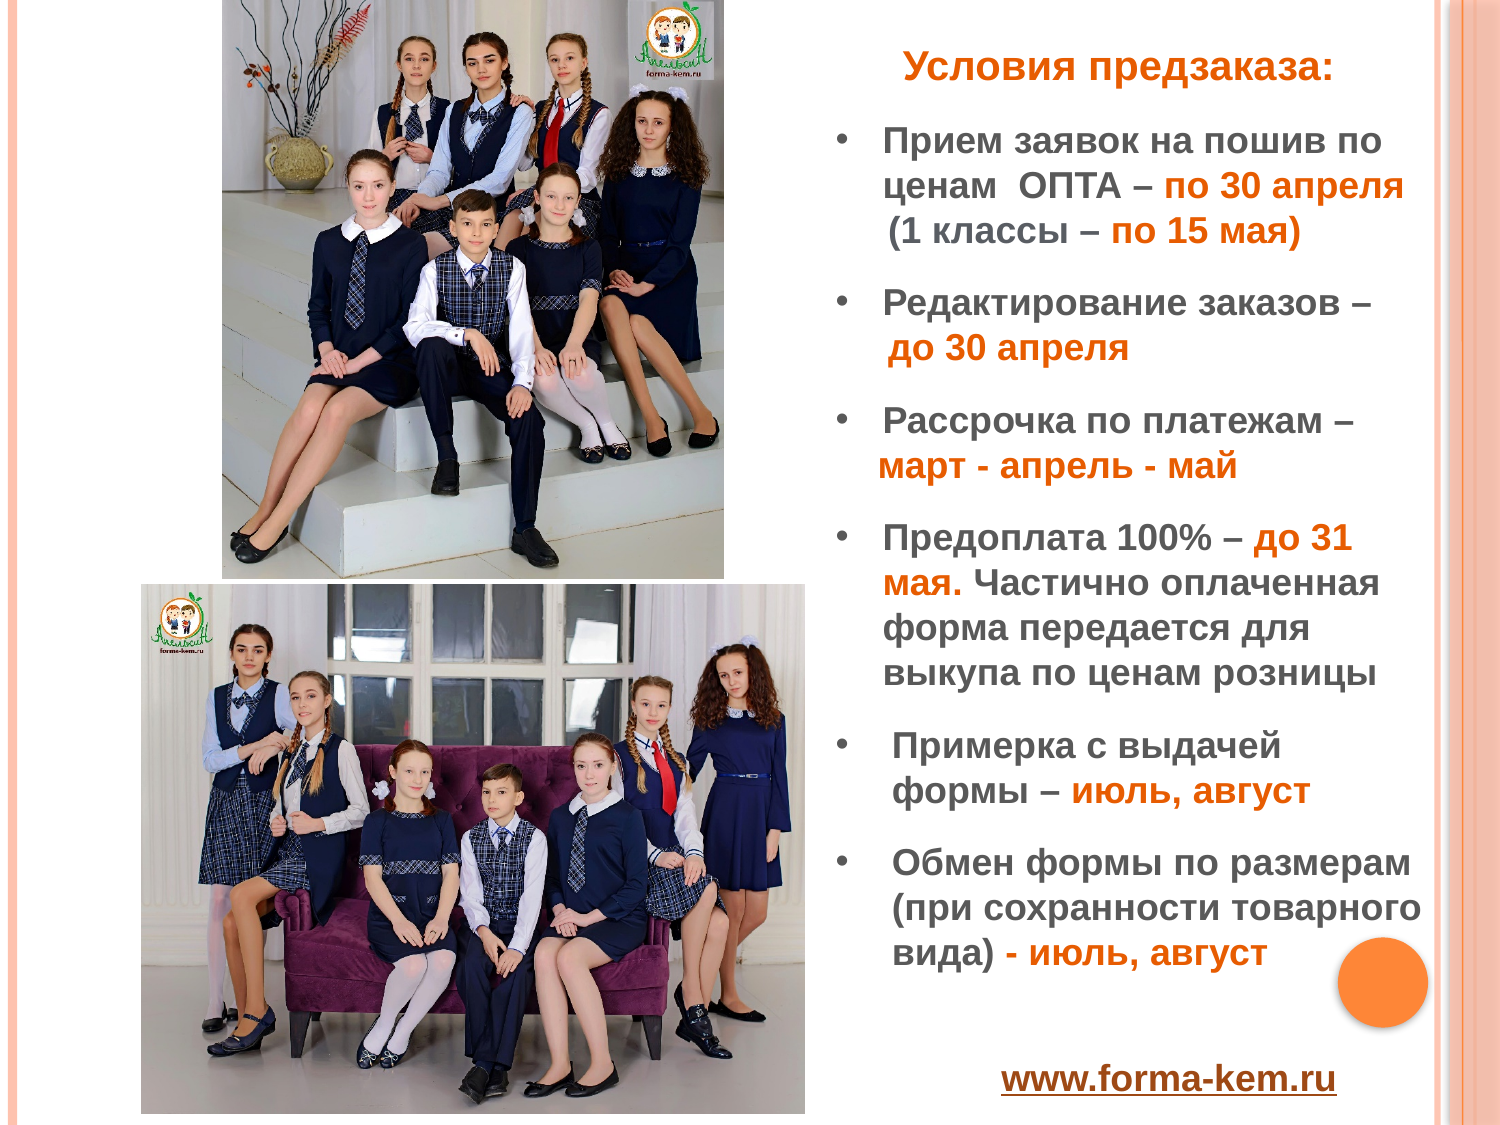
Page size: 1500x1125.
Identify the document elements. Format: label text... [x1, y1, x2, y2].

text_box www.forma-kem.ru [915, 1046, 1424, 1107]
text_box Условия предзаказа: Прием заявок на пошив по ценам ОПТА – по 30 апреля (1 классы – по 15 мая) Редактирование заказов – до 30 апреля Рассрочка по платежам – март - апрель - май Предоплата 100% – до 31 мая. Частично оплаченная форма передается для выкупа по ценам розницы Примерка с выдачей формы – июль, август Обмен формы по размерам (при сохранности товарного вида) - июль, август [820, 30, 1440, 1008]
picture [141, 583, 805, 1114]
picture [221, 0, 725, 580]
